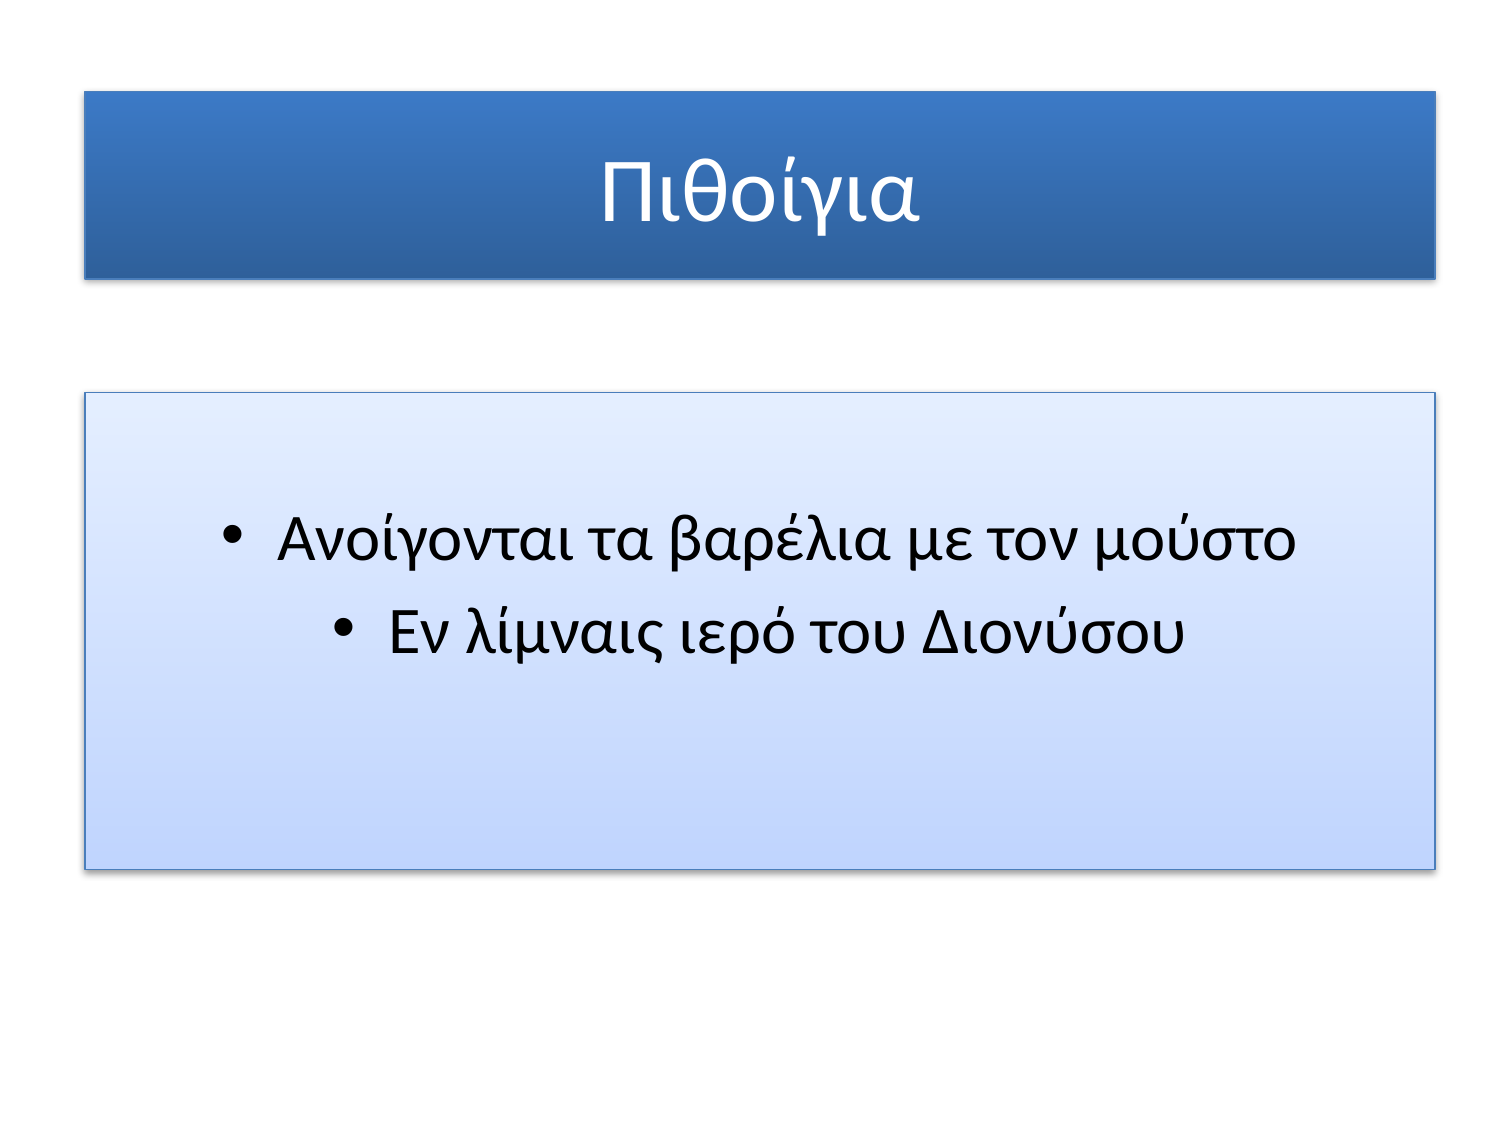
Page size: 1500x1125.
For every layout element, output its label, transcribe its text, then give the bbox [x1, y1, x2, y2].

list Ανοίγονται τα βαρέλια με τον μούστο Εν λίμναις ιερό του Διονύσου [84, 392, 1436, 870]
title Πιθοίγια [84, 91, 1436, 280]
